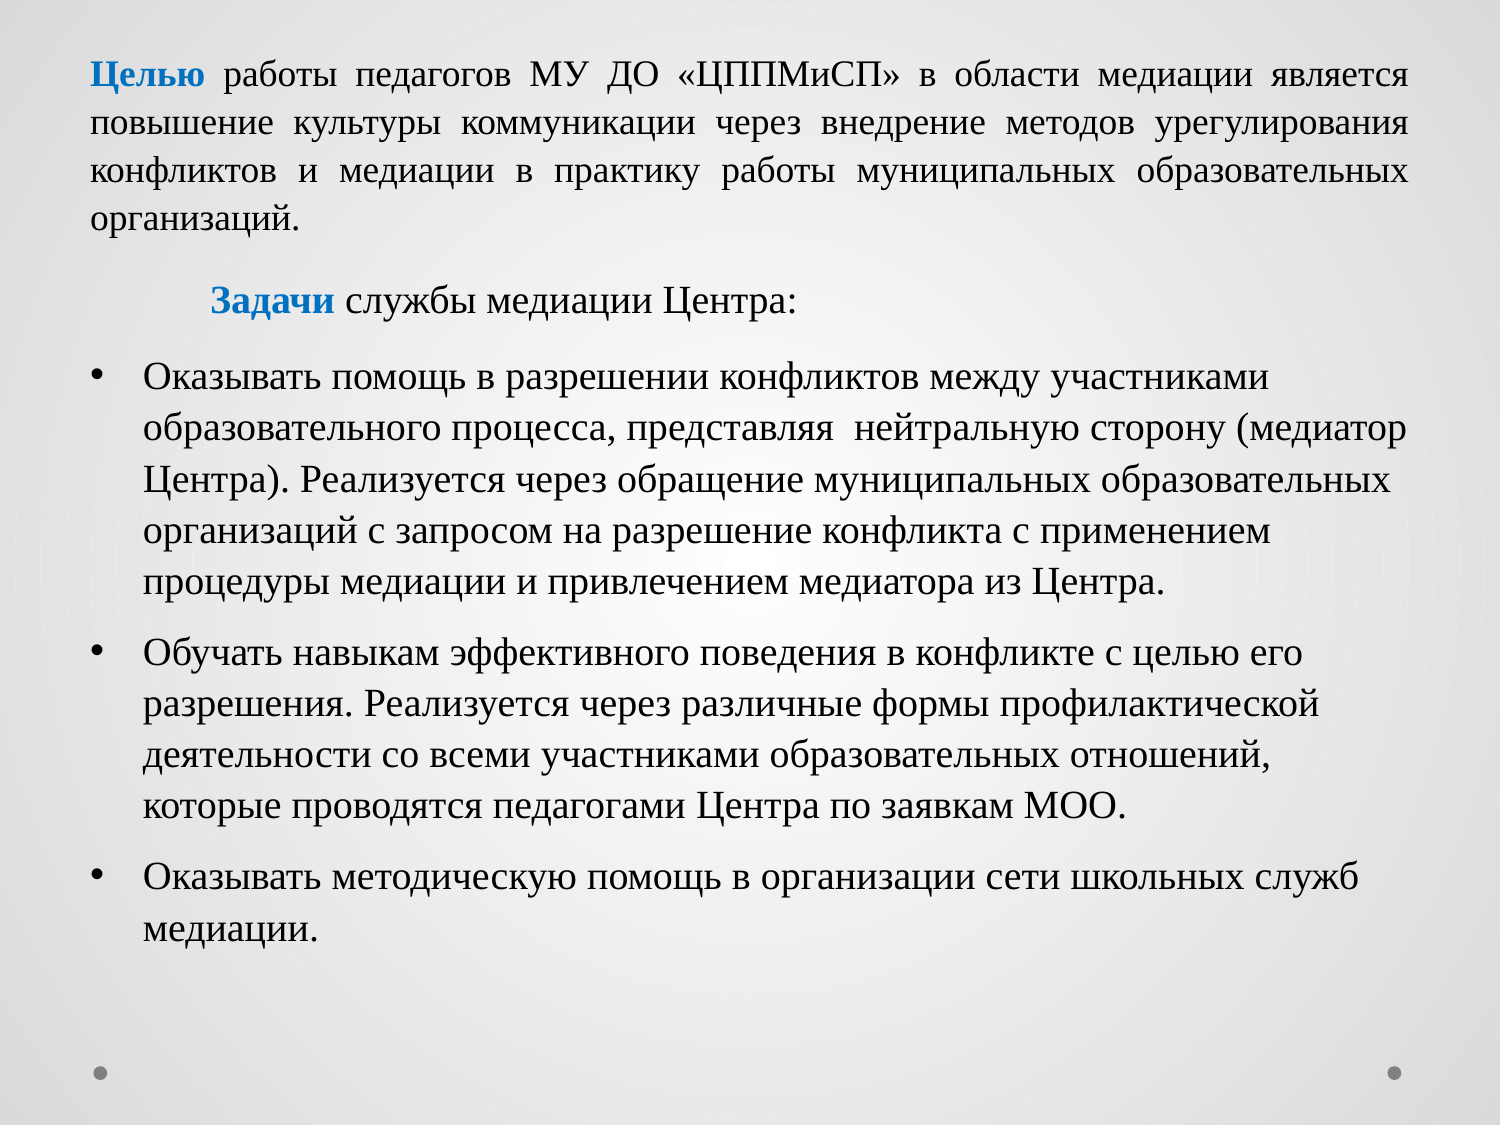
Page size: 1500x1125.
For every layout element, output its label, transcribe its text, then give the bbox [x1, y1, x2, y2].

list Задачи службы медиации Центра: Оказывать помощь в разрешении конфликтов между участниками образовательного процесса, представляя нейтральную сторону (медиатор Центра). Реализуется через обращение муниципальных образовательных организаций с запросом на разрешение конфликта с применением процедуры медиации и привлечением медиатора из Центра. Обучать навыкам эффективного поведения в конфликте с целью его разрешения. Реализуется через различные формы профилактической деятельности со всеми участниками образовательных отношений, которые проводятся педагогами Центра по заявкам МОО. Оказывать методическую помощь в организации сети школьных служб медиации. [75, 262, 1425, 1005]
title Целью работы педагогов МУ ДО «ЦППМиСП» в области медиации является повышение культуры коммуникации через внедрение методов урегулирования конфликтов и медиации в практику работы муниципальных образовательных организаций. [75, 30, 1425, 262]
